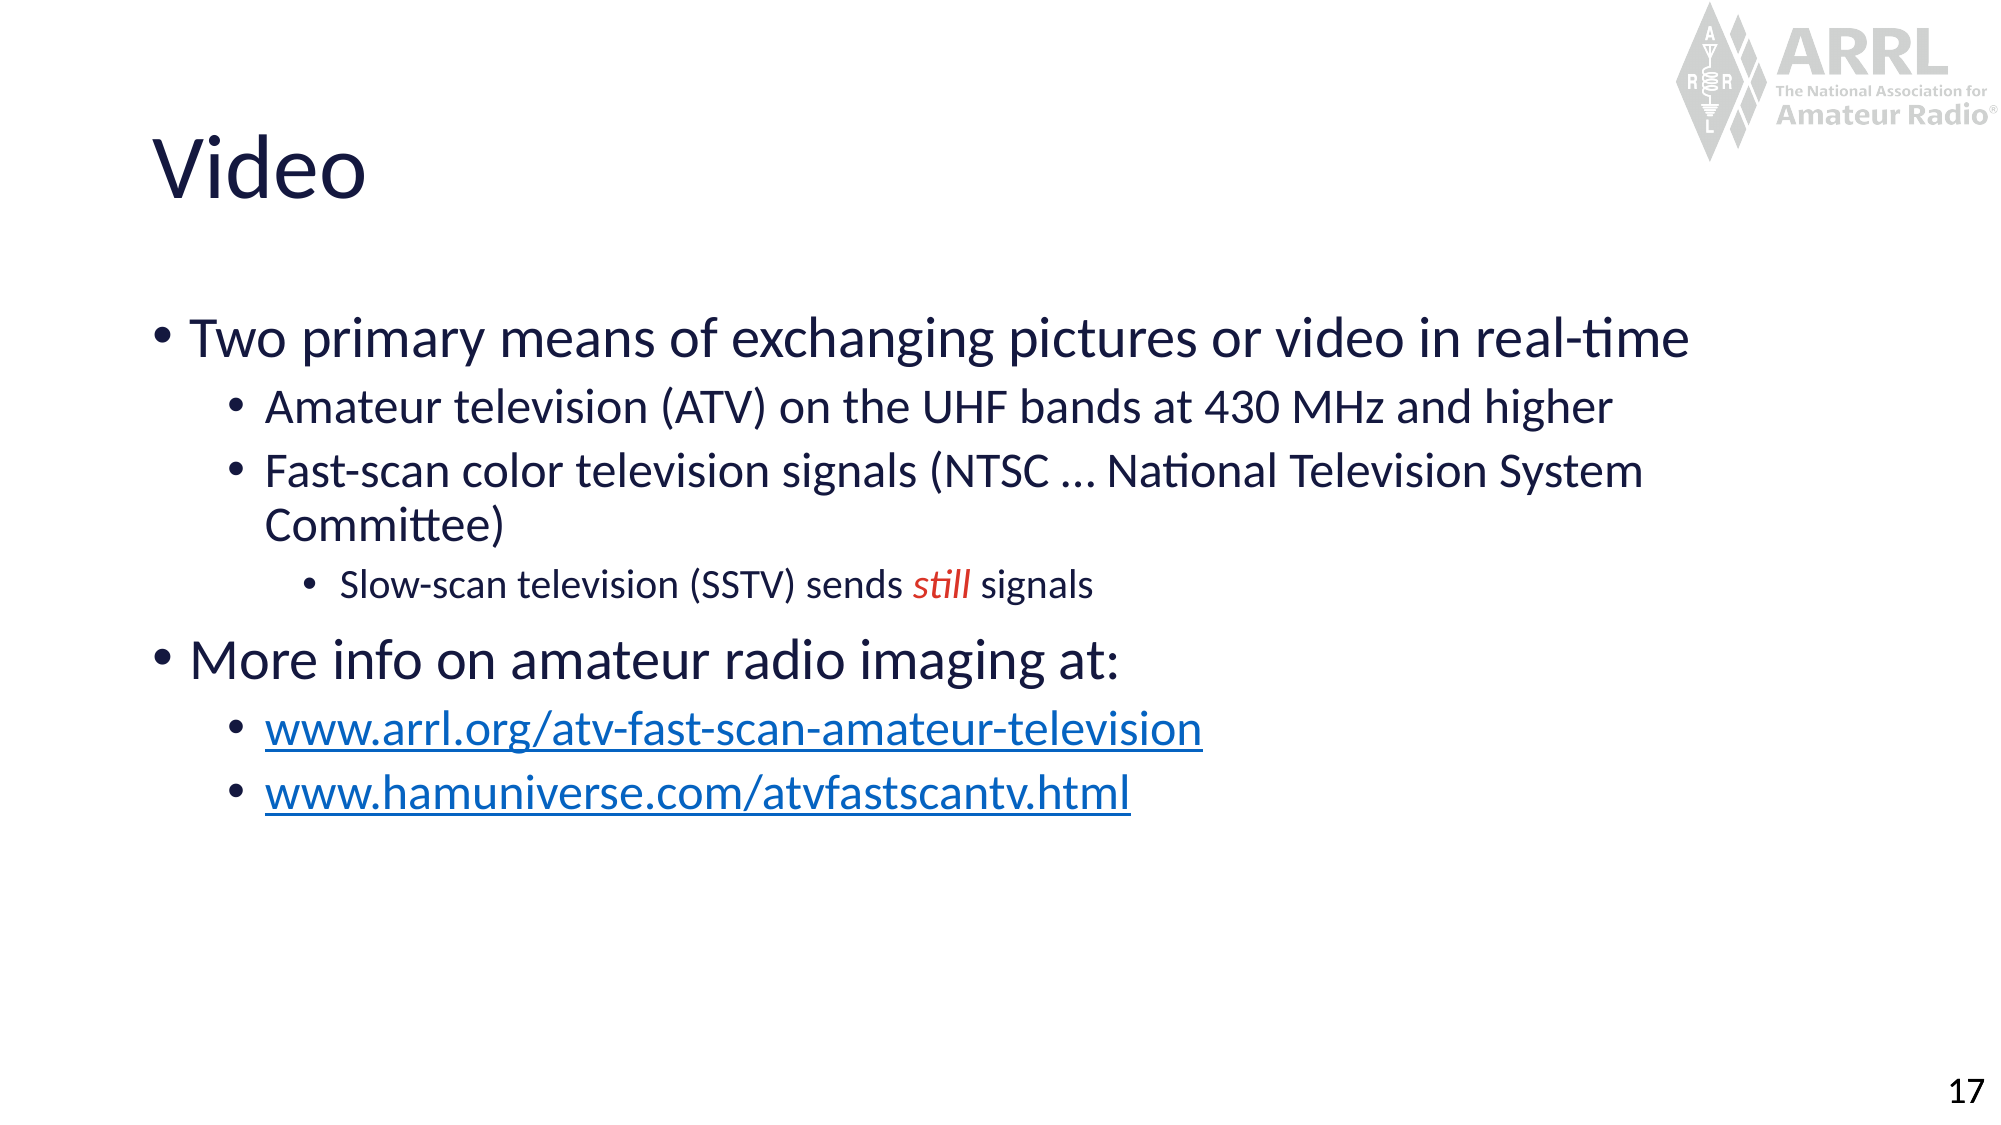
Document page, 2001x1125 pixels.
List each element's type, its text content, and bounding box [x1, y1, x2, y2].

list Two primary means of exchanging pictures or video in real-time Amateur television (ATV) on the UHF bands at 430 MHz and higher Fast-scan color television signals (NTSC … National Television System Committee) Slow-scan television (SSTV) sends still signals More info on amateur radio imaging at: www.arrl.org/atv-fast-scan-amateur-television www.hamuniverse.com/atvfastscantv.html [137, 299, 1863, 1066]
picture [1674, 0, 2000, 164]
title Video [137, 59, 1863, 278]
